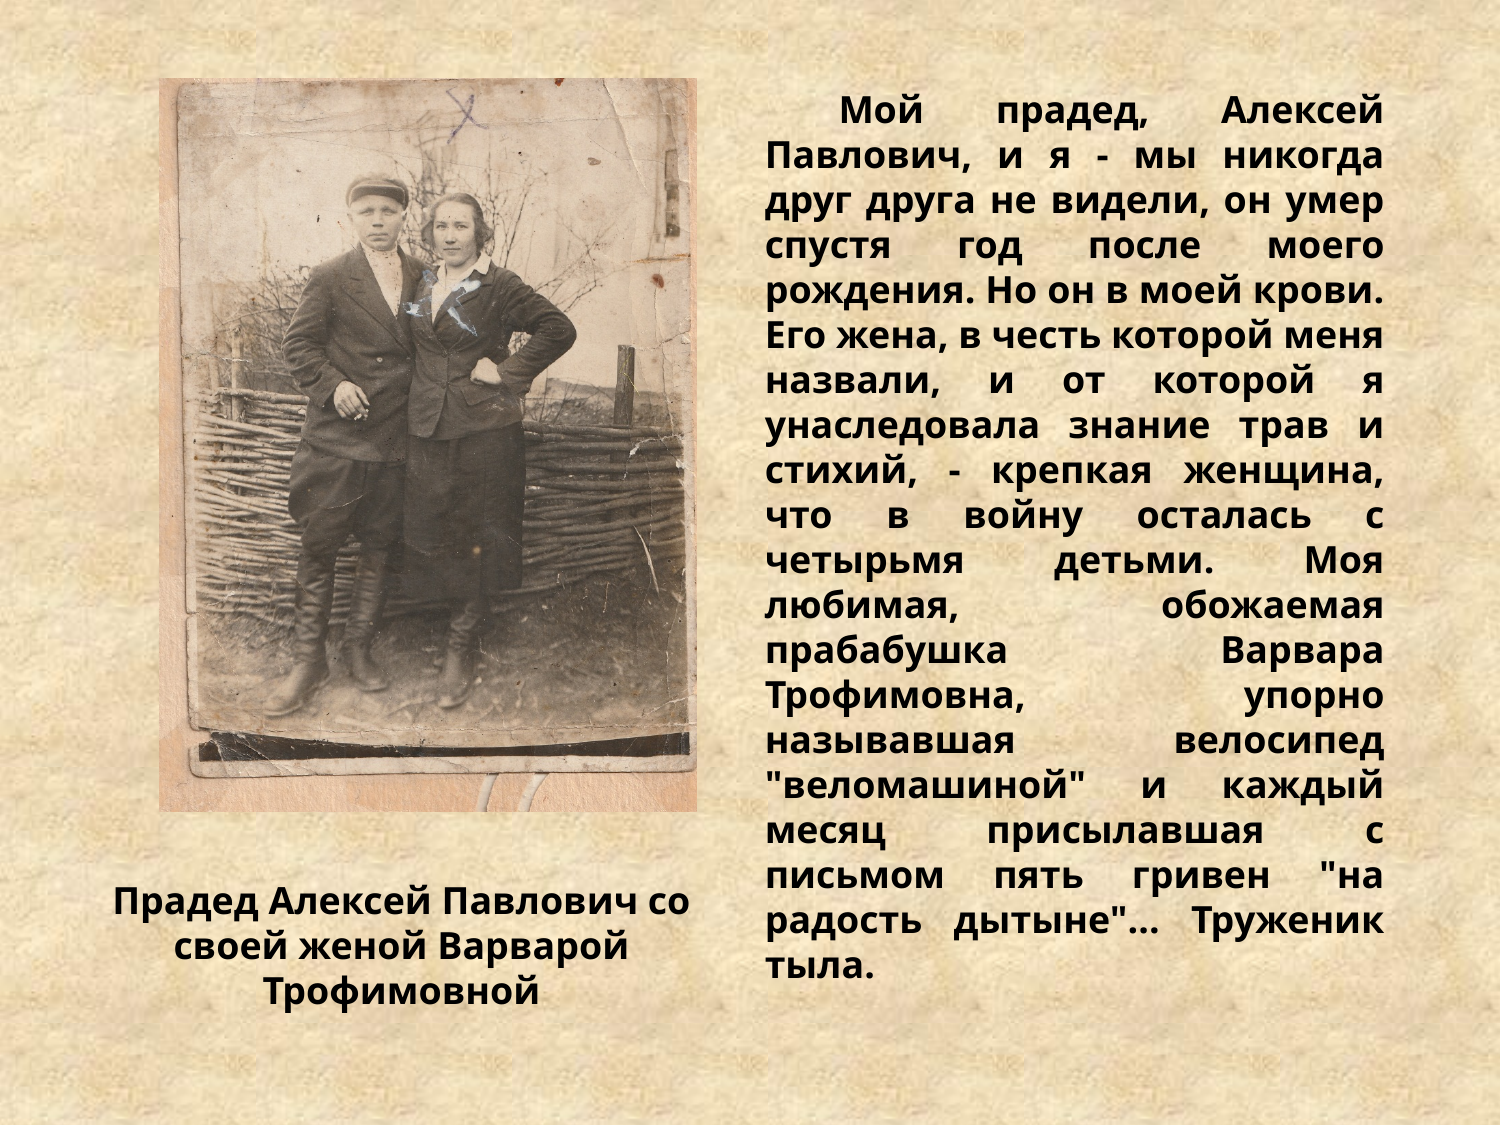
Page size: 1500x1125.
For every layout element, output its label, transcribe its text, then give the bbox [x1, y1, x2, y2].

text_box Прадед Алексей Павлович со своей женой Варварой Трофимовной [76, 869, 727, 1020]
picture [0, 0, 1500, 1125]
text_box Мой прадед, Алексей Павлович, и я - мы никогда друг друга не видели, он умер спустя год после моего рождения. Но он в моей крови. Его жена, в честь которой меня назвали, и от которой я унаследовала знание трав и стихий, - крепкая женщина, что в войну осталась с четырьмя детьми. Моя любимая, обожаемая прабабушка Варвара Трофимовна, упорно называвшая велосипед "веломашиной" и каждый месяц присылавшая с письмом пять гривен "на радость дытыне"... Труженик тыла. [750, 79, 1400, 994]
